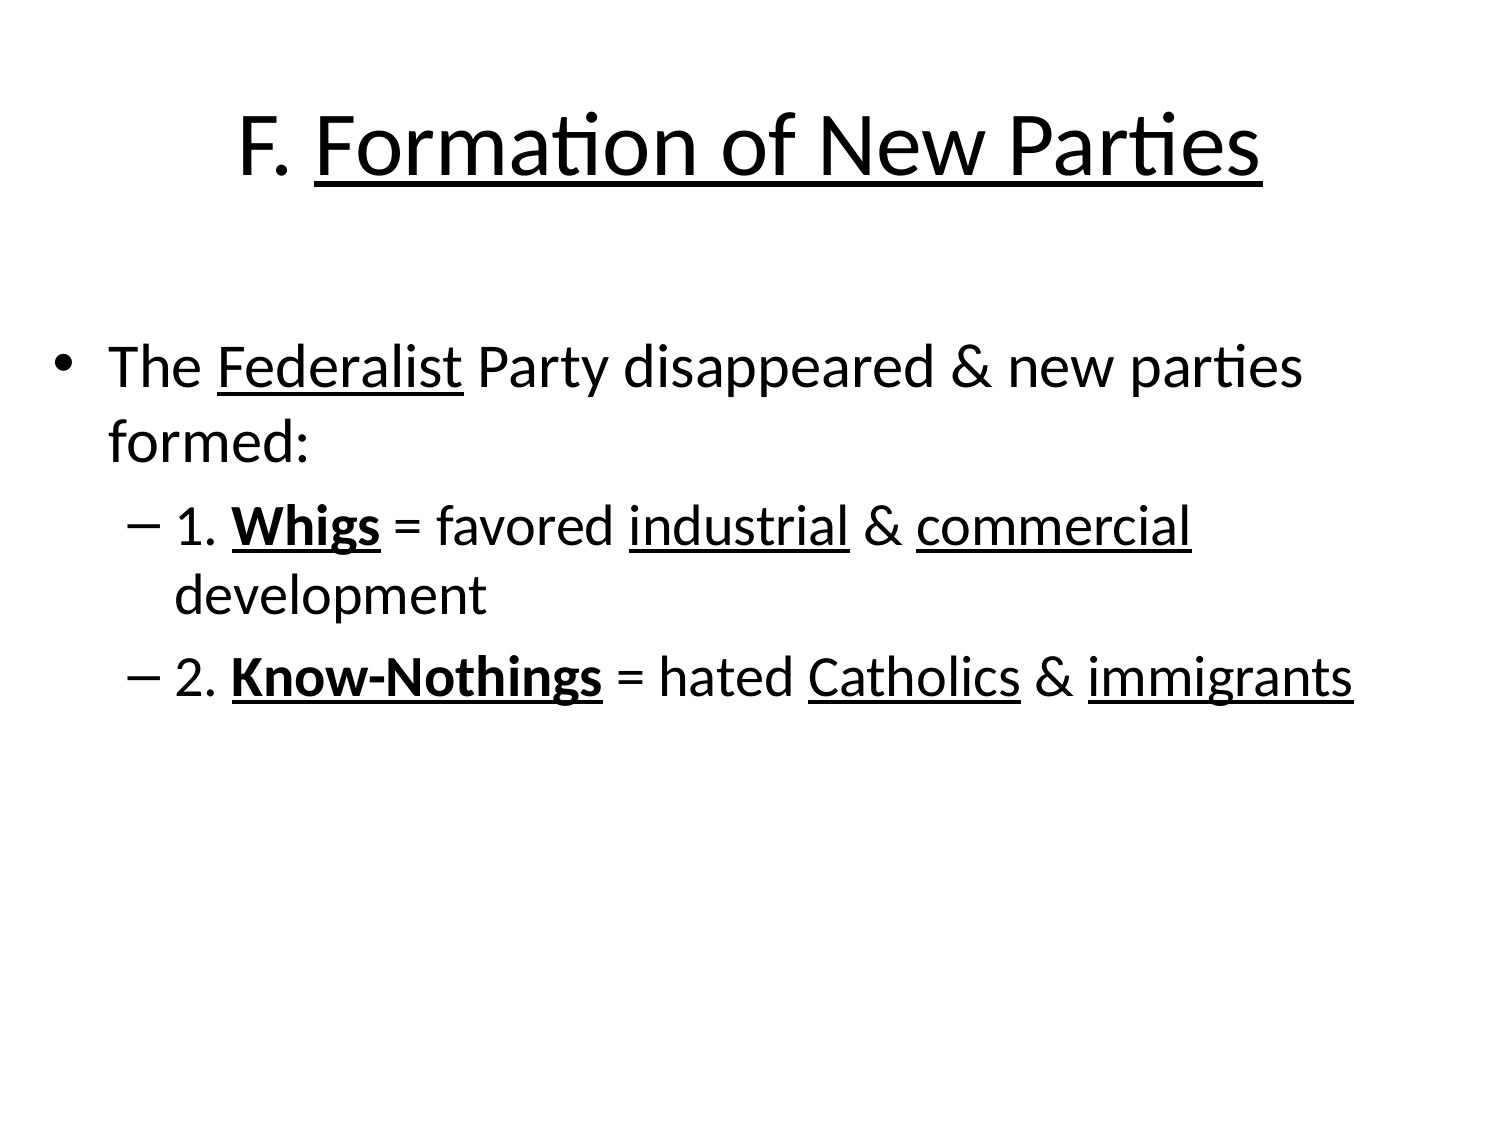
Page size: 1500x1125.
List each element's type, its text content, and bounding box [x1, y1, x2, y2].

title F. Formation of New Parties [75, 45, 1425, 233]
list The Federalist Party disappeared & new parties formed: 1. Whigs = favored industrial & commercial development 2. Know-Nothings = hated Catholics & immigrants [37, 317, 1500, 1038]
